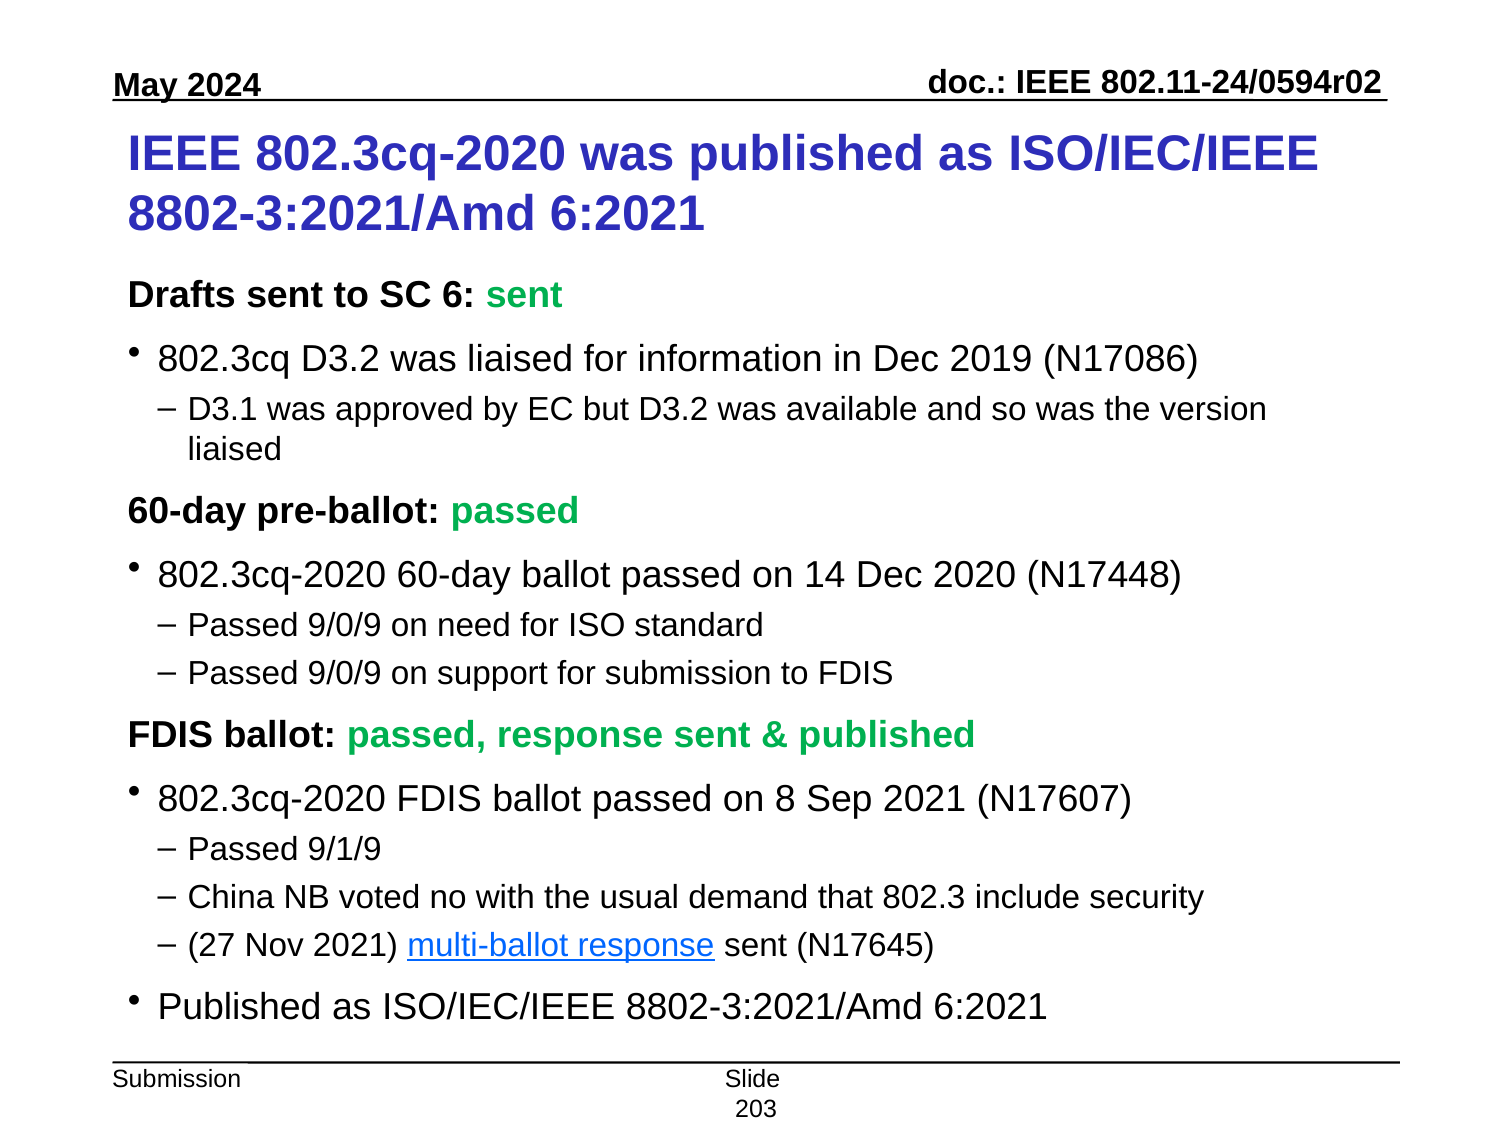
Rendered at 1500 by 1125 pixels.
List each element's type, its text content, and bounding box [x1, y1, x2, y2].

title IEEE 802.3cq-2020 was published as ISO/IEC/IEEE 8802-3:2021/Amd 6:2021 [112, 112, 1388, 262]
list Drafts sent to SC 6: sent 802.3cq D3.2 was liaised for information in Dec 2019 (N17086) D3.1 was approved by EC but D3.2 was available and so was the version liaised 60-day pre-ballot: passed 802.3cq-2020 60-day ballot passed on 14 Dec 2020 (N17448) Passed 9/0/9 on need for ISO standard Passed 9/0/9 on support for submission to FDIS FDIS ballot: passed, response sent & published 802.3cq-2020 FDIS ballot passed on 8 Sep 2021 (N17607) Passed 9/1/9 China NB voted no with the usual demand that 802.3 include security (27 Nov 2021) multi-ballot response sent (N17645) Published as ISO/IEC/IEEE 8802-3:2021/Amd 6:2021 [112, 262, 1388, 938]
slide_number Slide 203 [709, 1061, 803, 1093]
